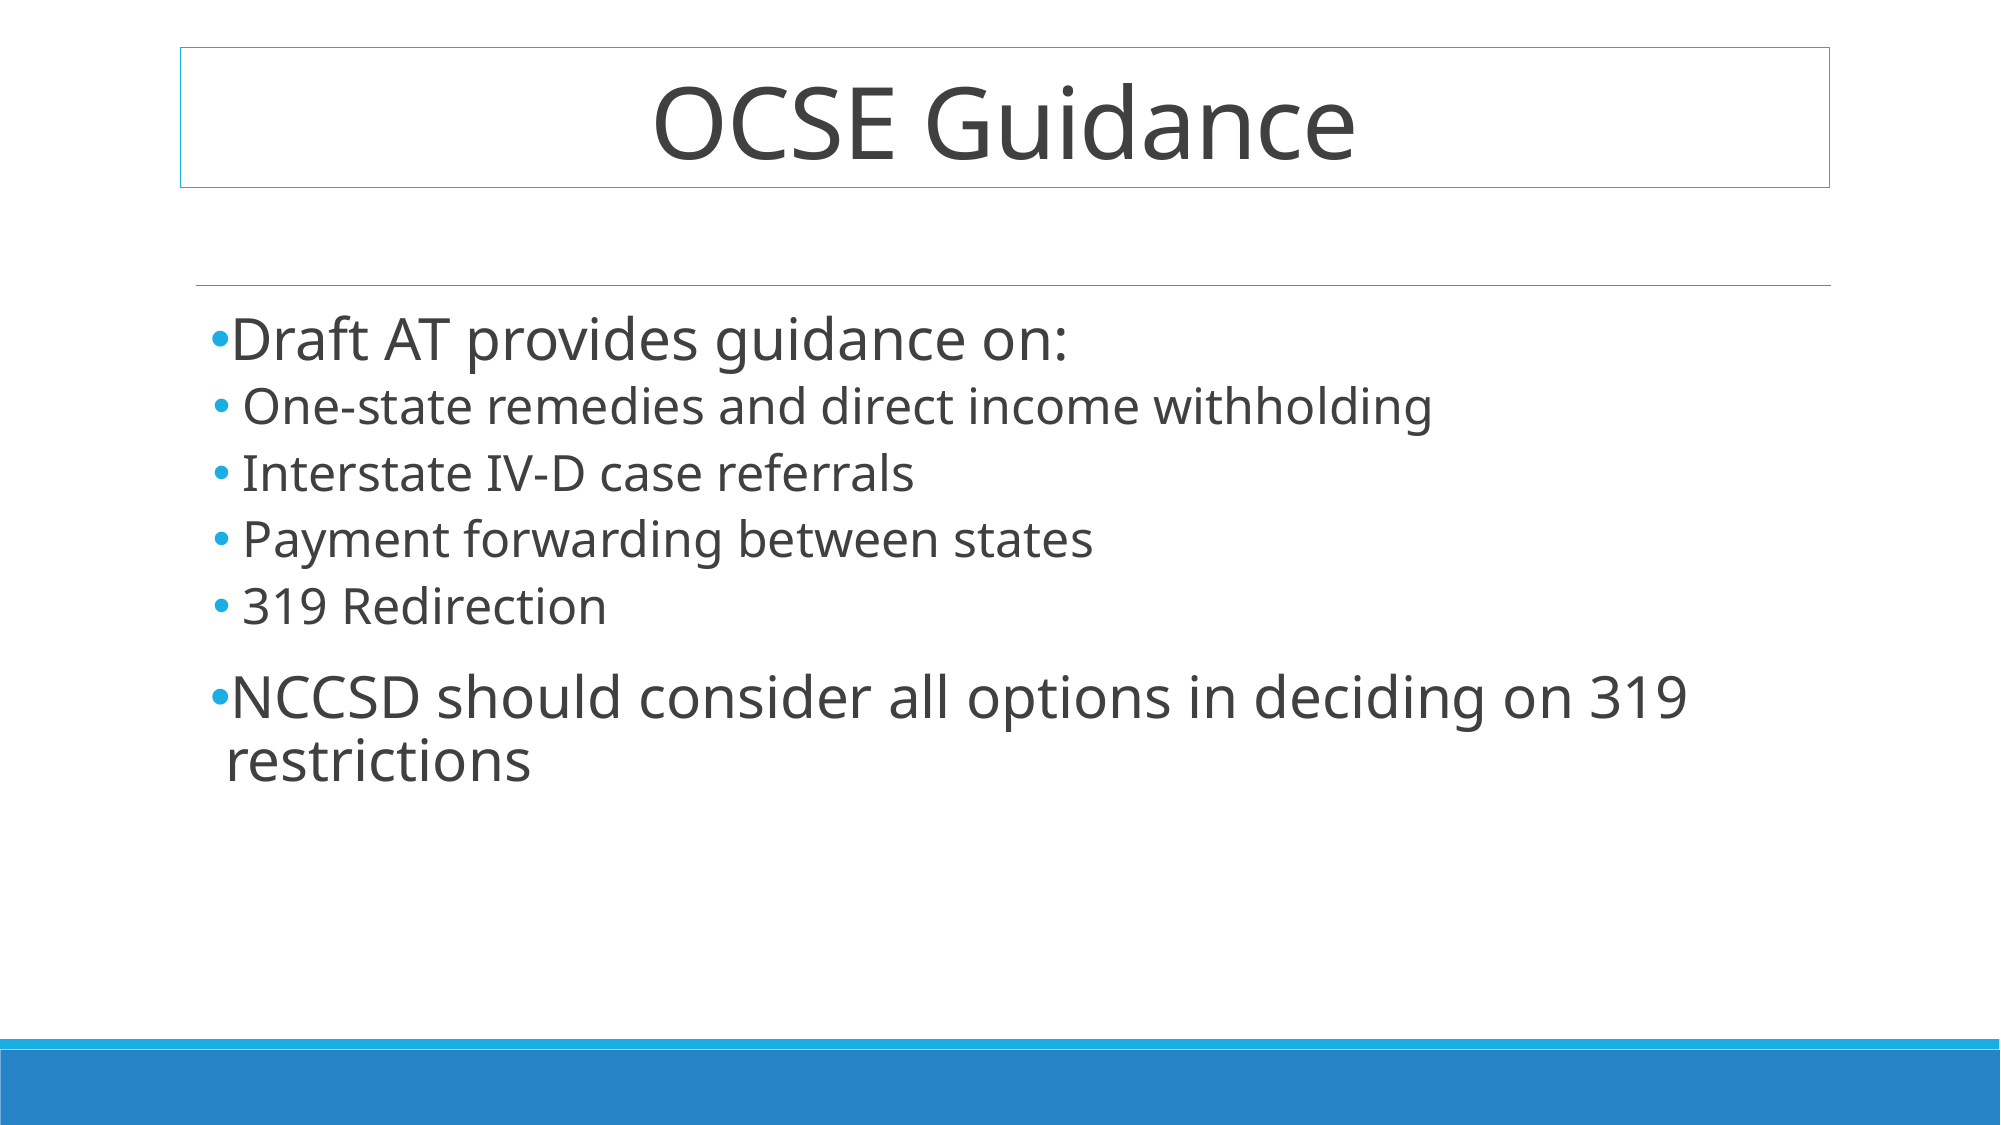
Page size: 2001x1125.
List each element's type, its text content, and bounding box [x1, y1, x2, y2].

list Draft AT provides guidance on: One-state remedies and direct income withholding Interstate IV-D case referrals Payment forwarding between states 319 Redirection NCCSD should consider all options in deciding on 319 restrictions [180, 302, 1830, 963]
title OCSE Guidance [180, 47, 1830, 188]
